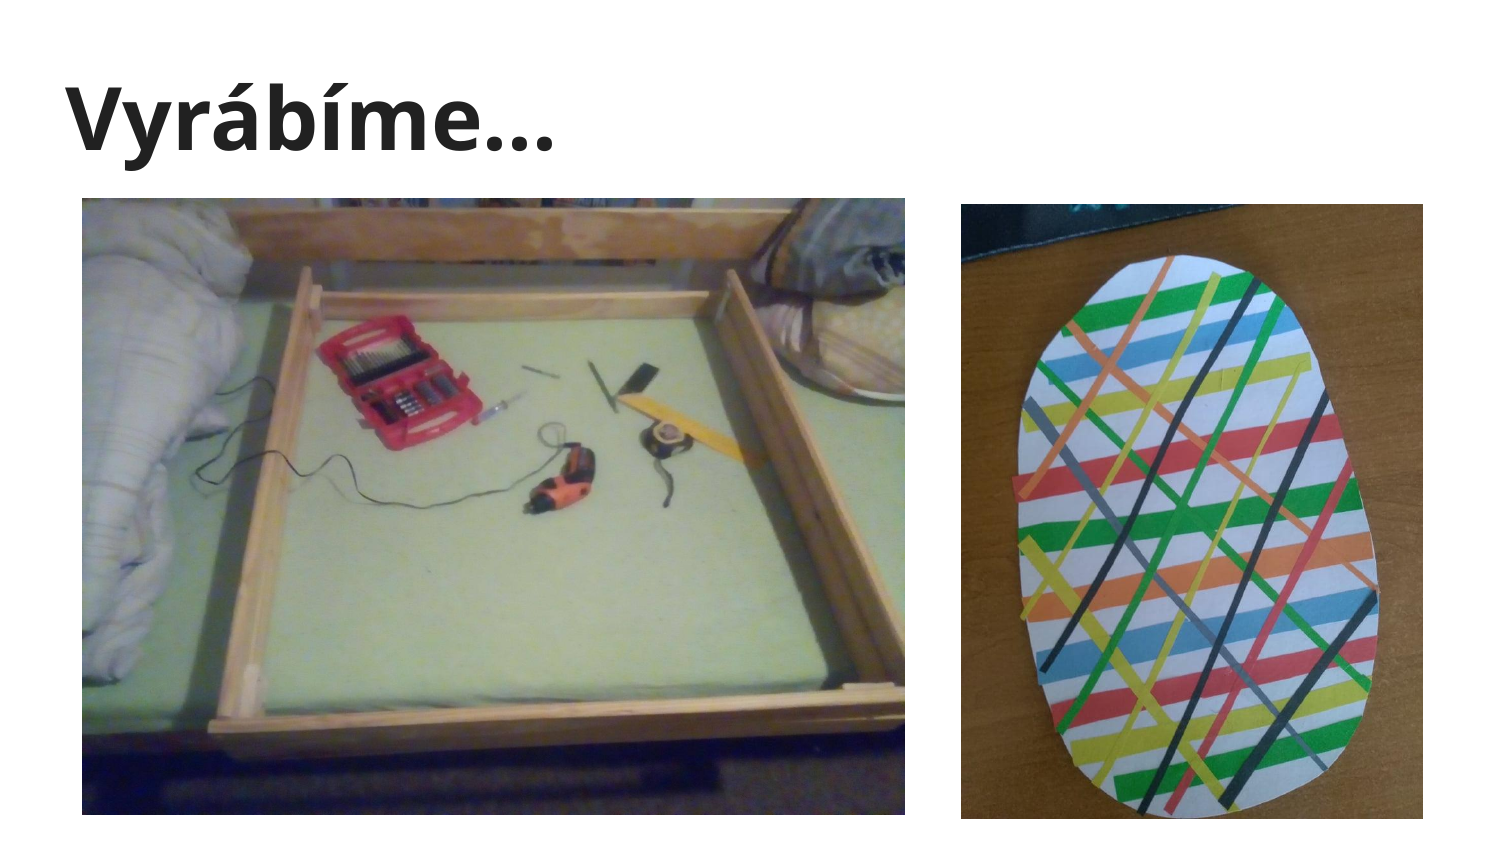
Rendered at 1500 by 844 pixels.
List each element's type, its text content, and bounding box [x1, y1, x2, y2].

picture [961, 204, 1423, 819]
picture [82, 198, 905, 815]
text_box Vyrábíme... [51, 48, 1449, 180]
